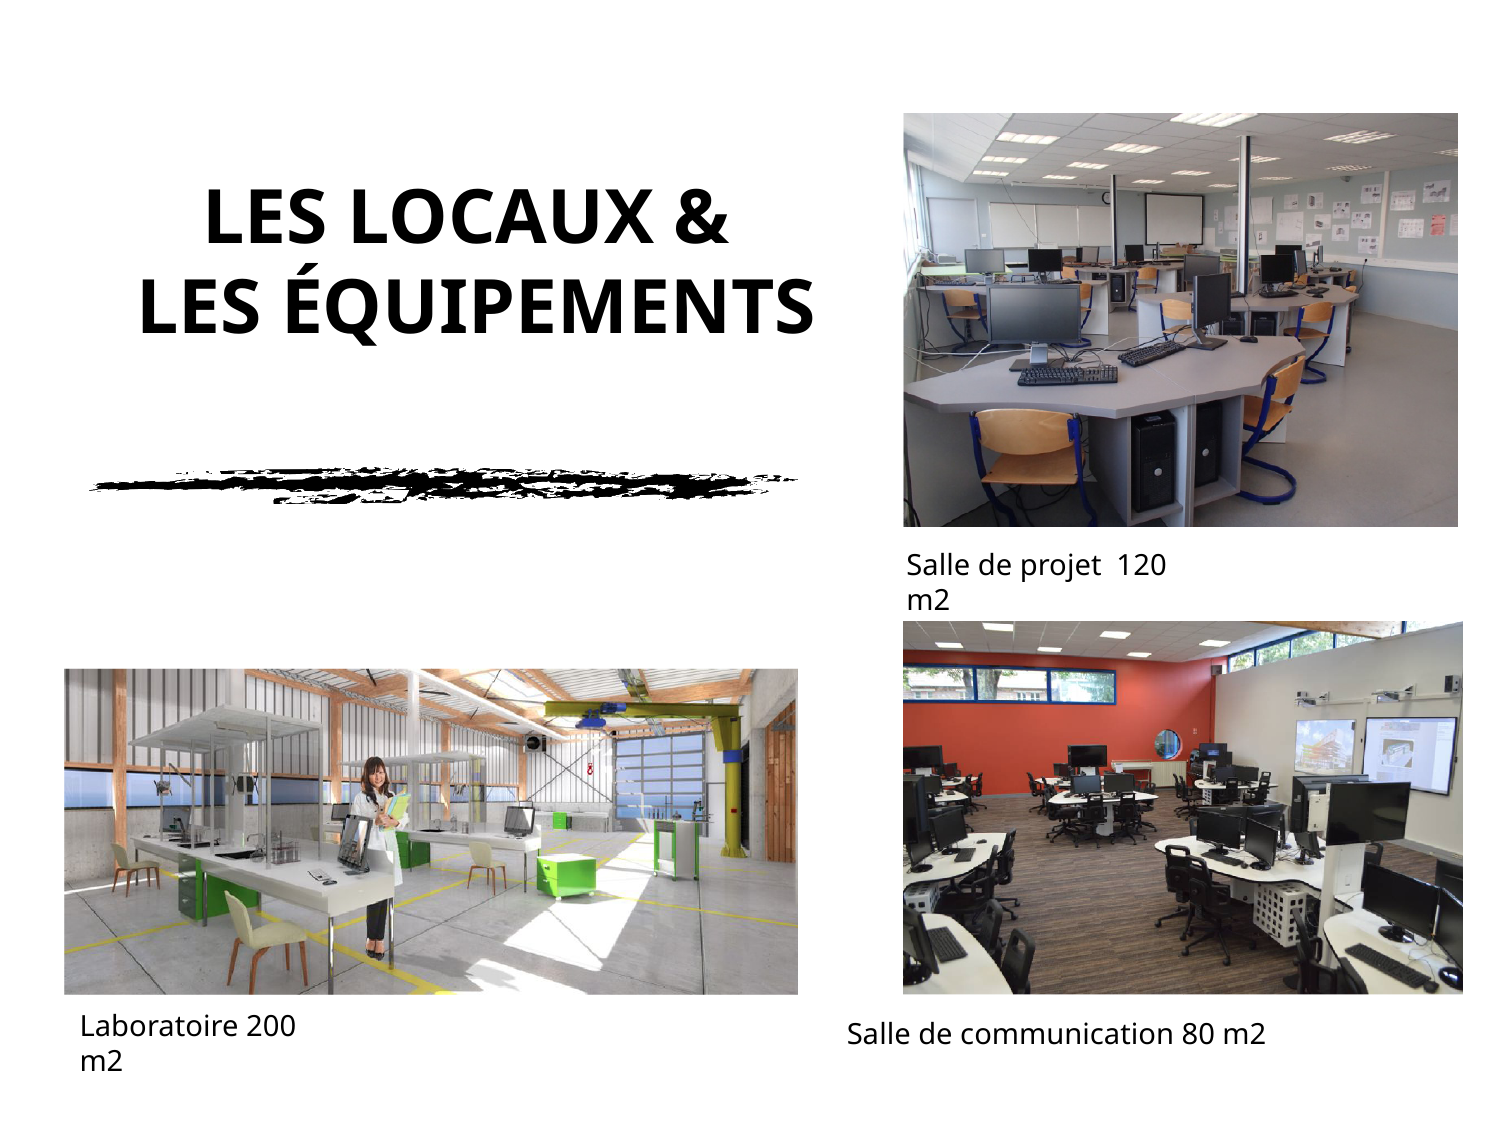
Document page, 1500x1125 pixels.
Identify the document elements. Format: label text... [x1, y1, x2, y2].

picture [903, 621, 1463, 996]
text_box LES LOCAUX & LES ÉQUIPEMENTS [76, 160, 857, 356]
picture [64, 668, 798, 996]
picture [88, 467, 798, 504]
text_box Laboratoire 200 m2 [64, 999, 361, 1085]
picture [903, 113, 1460, 527]
text_box Salle de projet 120 m2 [891, 538, 1223, 624]
text_box Salle de communication 80 m2 [726, 1008, 1282, 1058]
